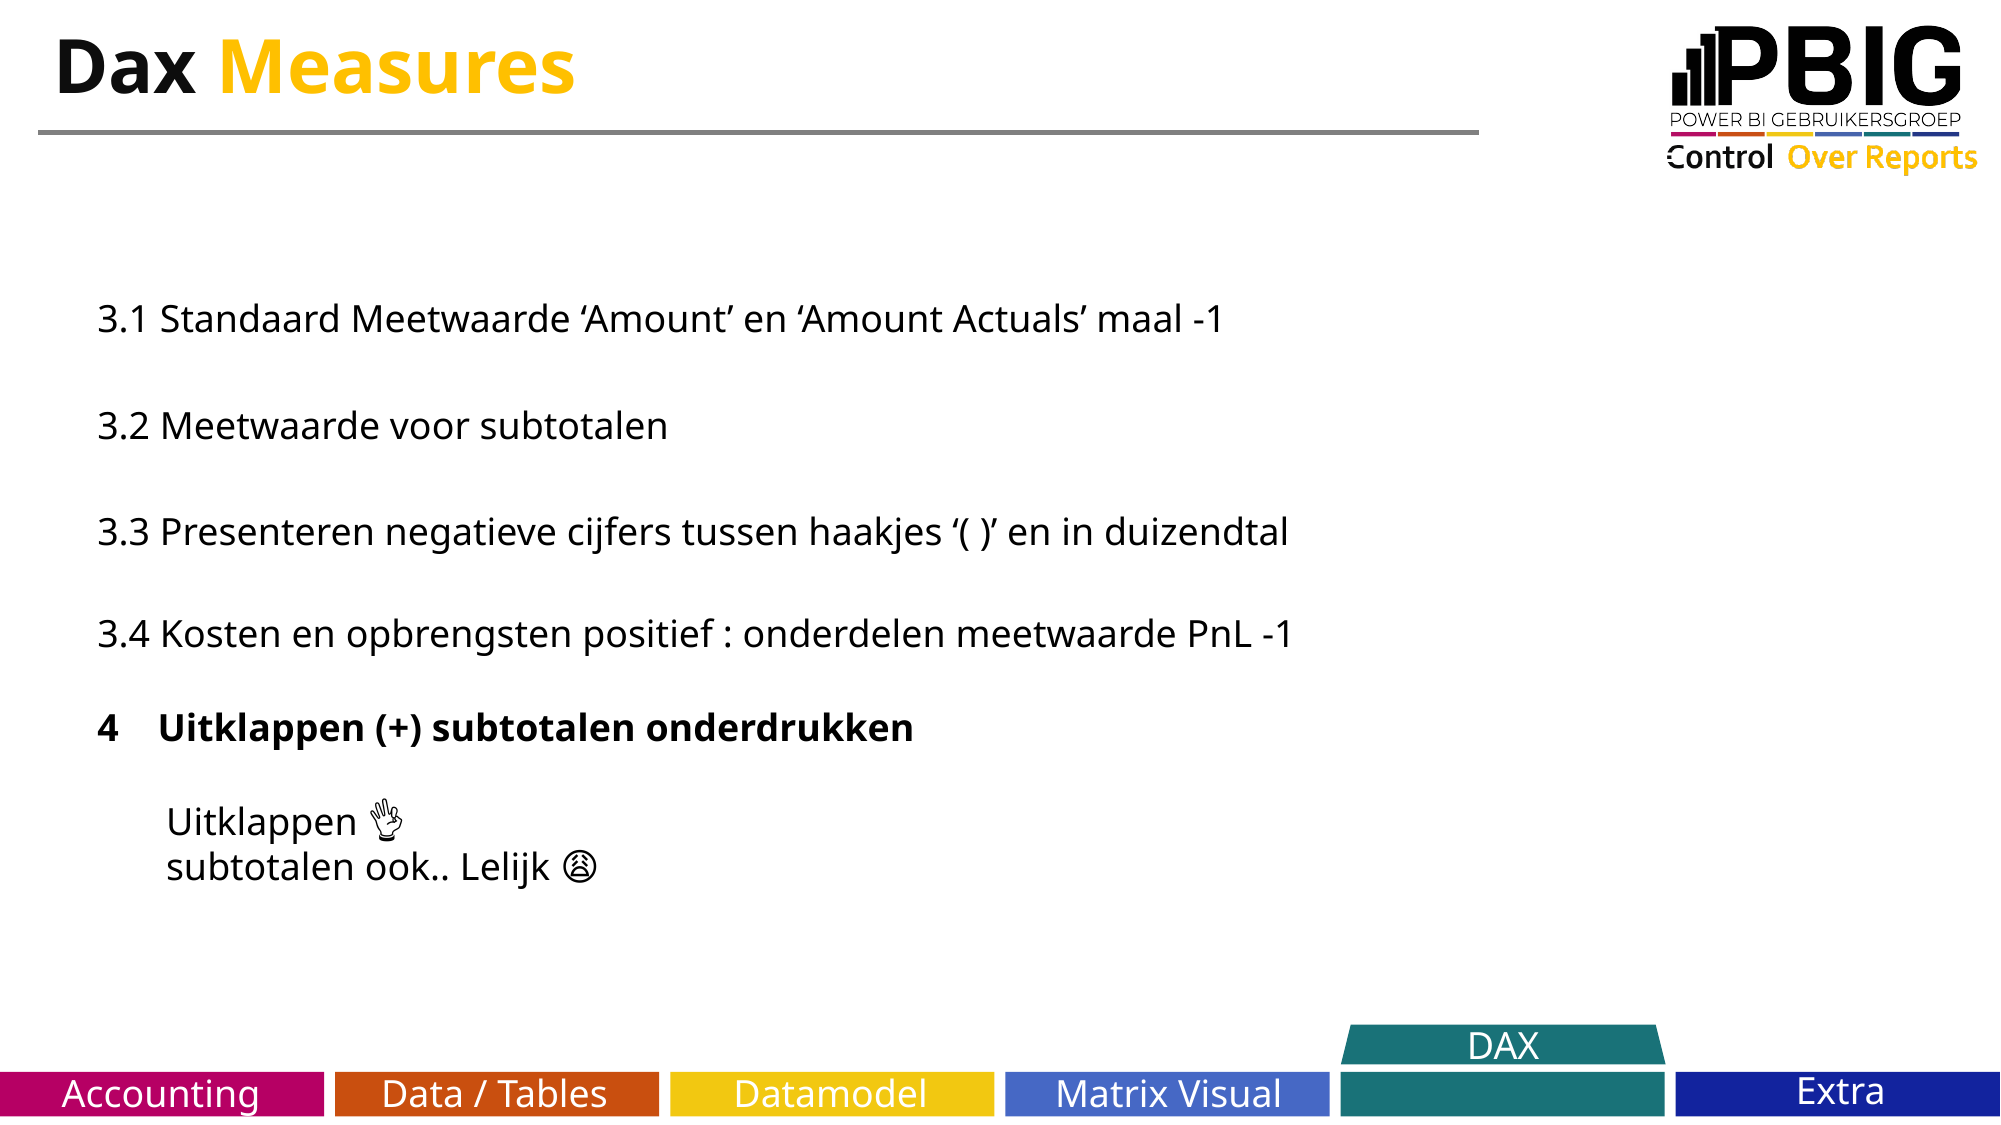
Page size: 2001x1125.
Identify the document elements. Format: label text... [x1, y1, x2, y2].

picture [1658, 10, 1992, 184]
text_box Extra [1676, 1068, 2000, 1111]
text_box 3.1 Standaard Meetwaarde ‘Amount’ en ‘Amount Actuals’ maal -1 [82, 287, 1558, 348]
text_box Matrix Visual [1005, 1070, 1333, 1113]
text_box DAX [1340, 1024, 1666, 1065]
text_box Datamodel [666, 1070, 995, 1113]
text_box Dax Measures [38, 11, 1018, 116]
text_box 3.2 Meetwaarde voor subtotalen [82, 394, 1092, 455]
text_box 3.3 Presenteren negatieve cijfers tussen haakjes ‘( )’ en in duizendtal [82, 500, 1332, 561]
text_box Uitklappen 👌 subtotalen ook.. Lelijk 😩 [151, 790, 783, 896]
text_box Data / Tables [330, 1070, 659, 1113]
text_box 4 Uitklappen (+) subtotalen onderdrukken [82, 696, 1332, 757]
text_box Accounting [0, 1070, 325, 1113]
text_box 3.4 Kosten en opbrengsten positief : onderdelen meetwaarde PnL -1 [82, 602, 1332, 663]
